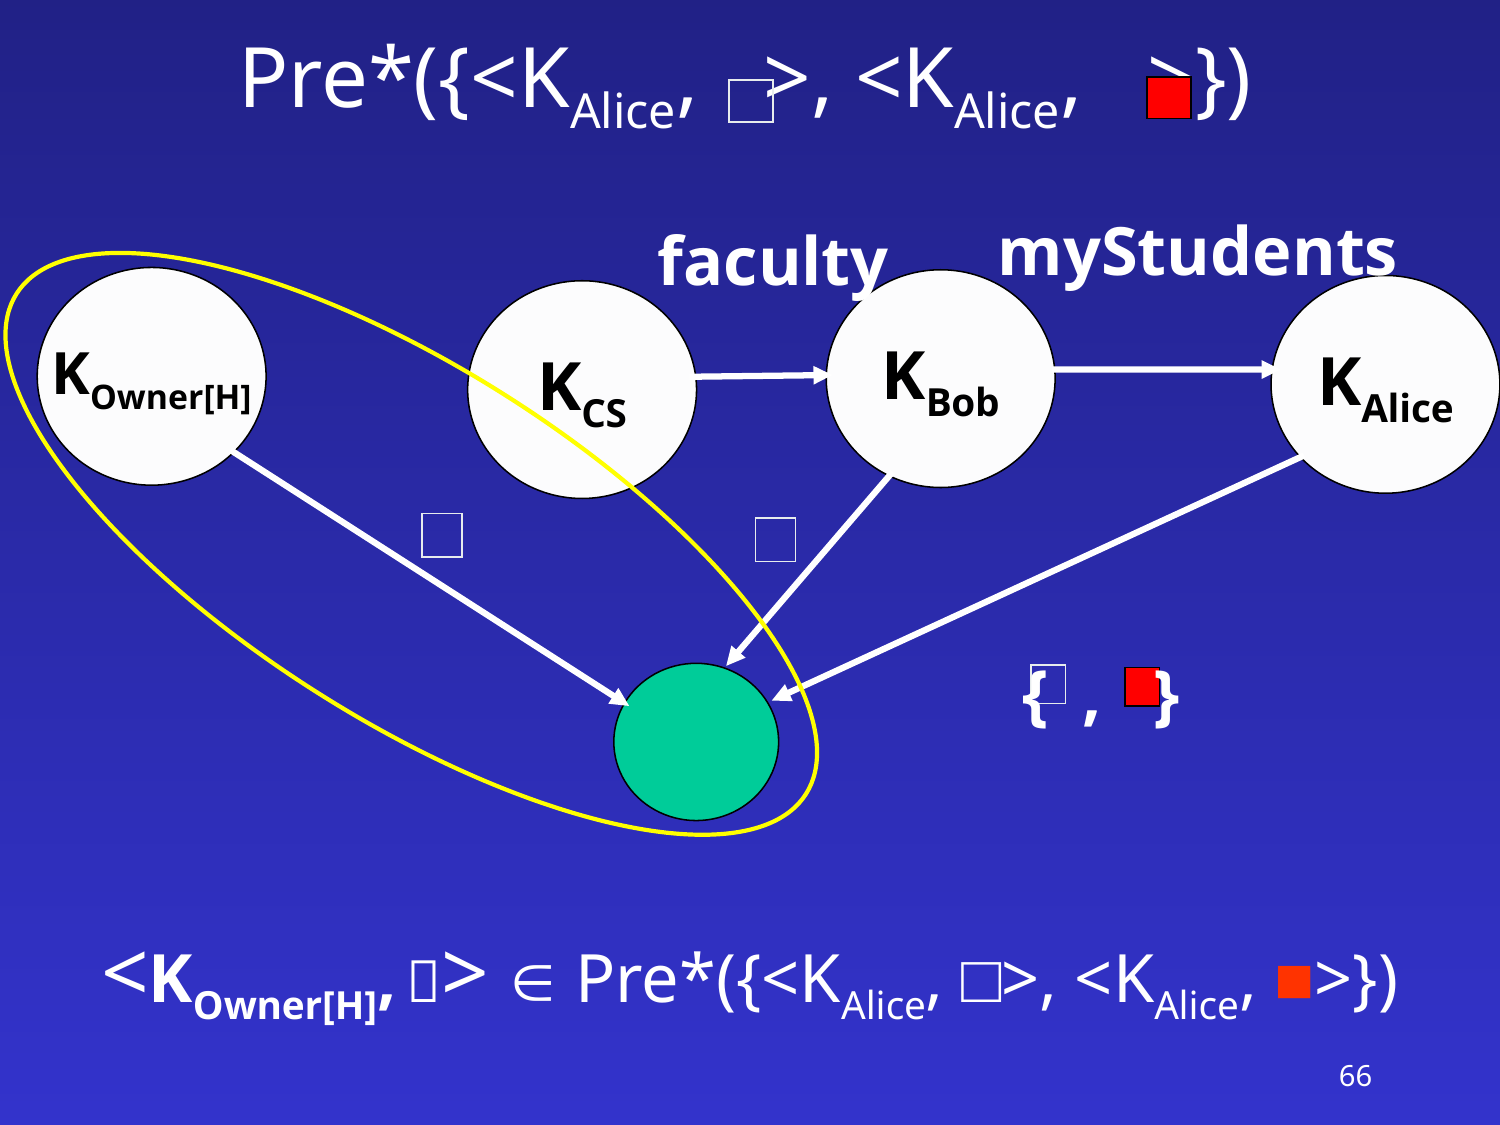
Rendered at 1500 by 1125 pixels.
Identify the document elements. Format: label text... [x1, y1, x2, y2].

text_box [689, 368, 833, 382]
text_box KAlice [1271, 278, 1500, 494]
slide_number 66 [1074, 1050, 1388, 1125]
text_box myStudents [982, 201, 1414, 297]
text_box faculty [643, 210, 904, 306]
text_box KBob [826, 269, 1056, 488]
text_box <KOwner[H], >  Pre*({<KAlice, □>, <KAlice, ■>}) [86, 911, 1414, 1035]
text_box { , } [1007, 644, 1195, 740]
text_box [1147, 76, 1192, 119]
text_box KCS [469, 280, 697, 488]
text_box [729, 79, 774, 122]
text_box [339, 485, 818, 835]
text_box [230, 449, 630, 706]
title Pre*({<KAlice, >, <KAlice, >}) [62, 24, 1450, 138]
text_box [726, 471, 893, 666]
text_box [5, 252, 584, 632]
text_box [1051, 363, 1281, 376]
